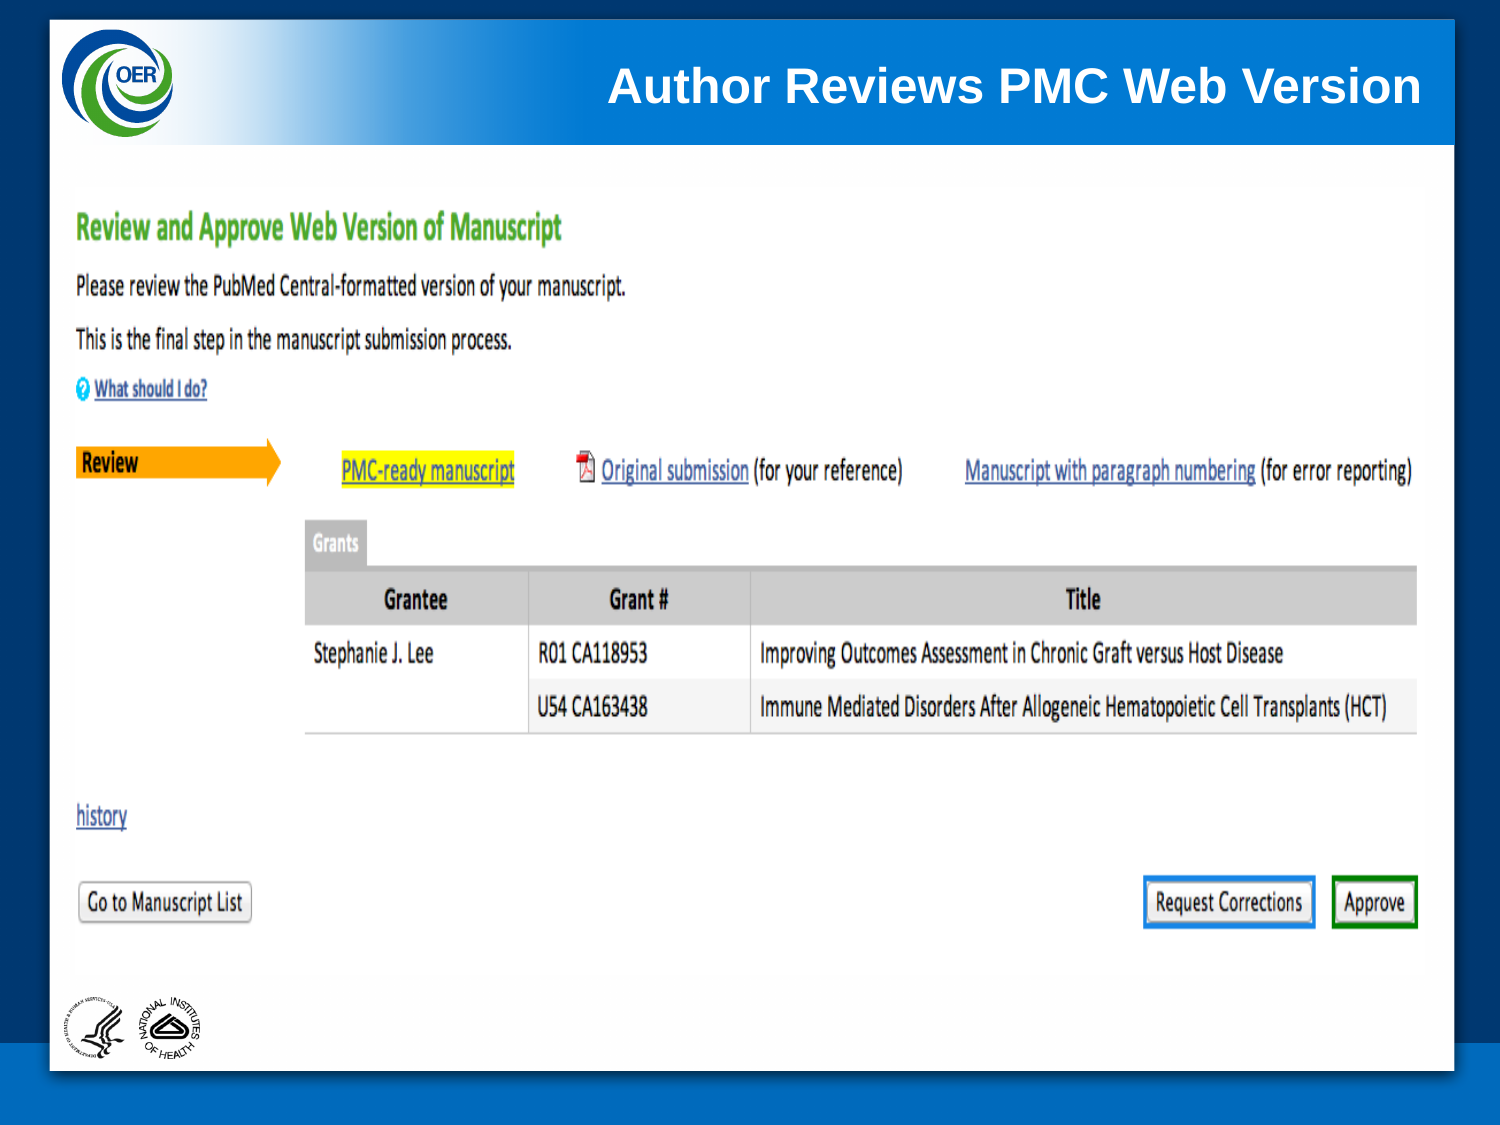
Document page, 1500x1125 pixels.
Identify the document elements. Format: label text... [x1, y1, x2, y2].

title Author Reviews PMC Web Version [187, 37, 1438, 131]
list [74, 187, 1426, 976]
picture [0, 0, 1500, 1125]
